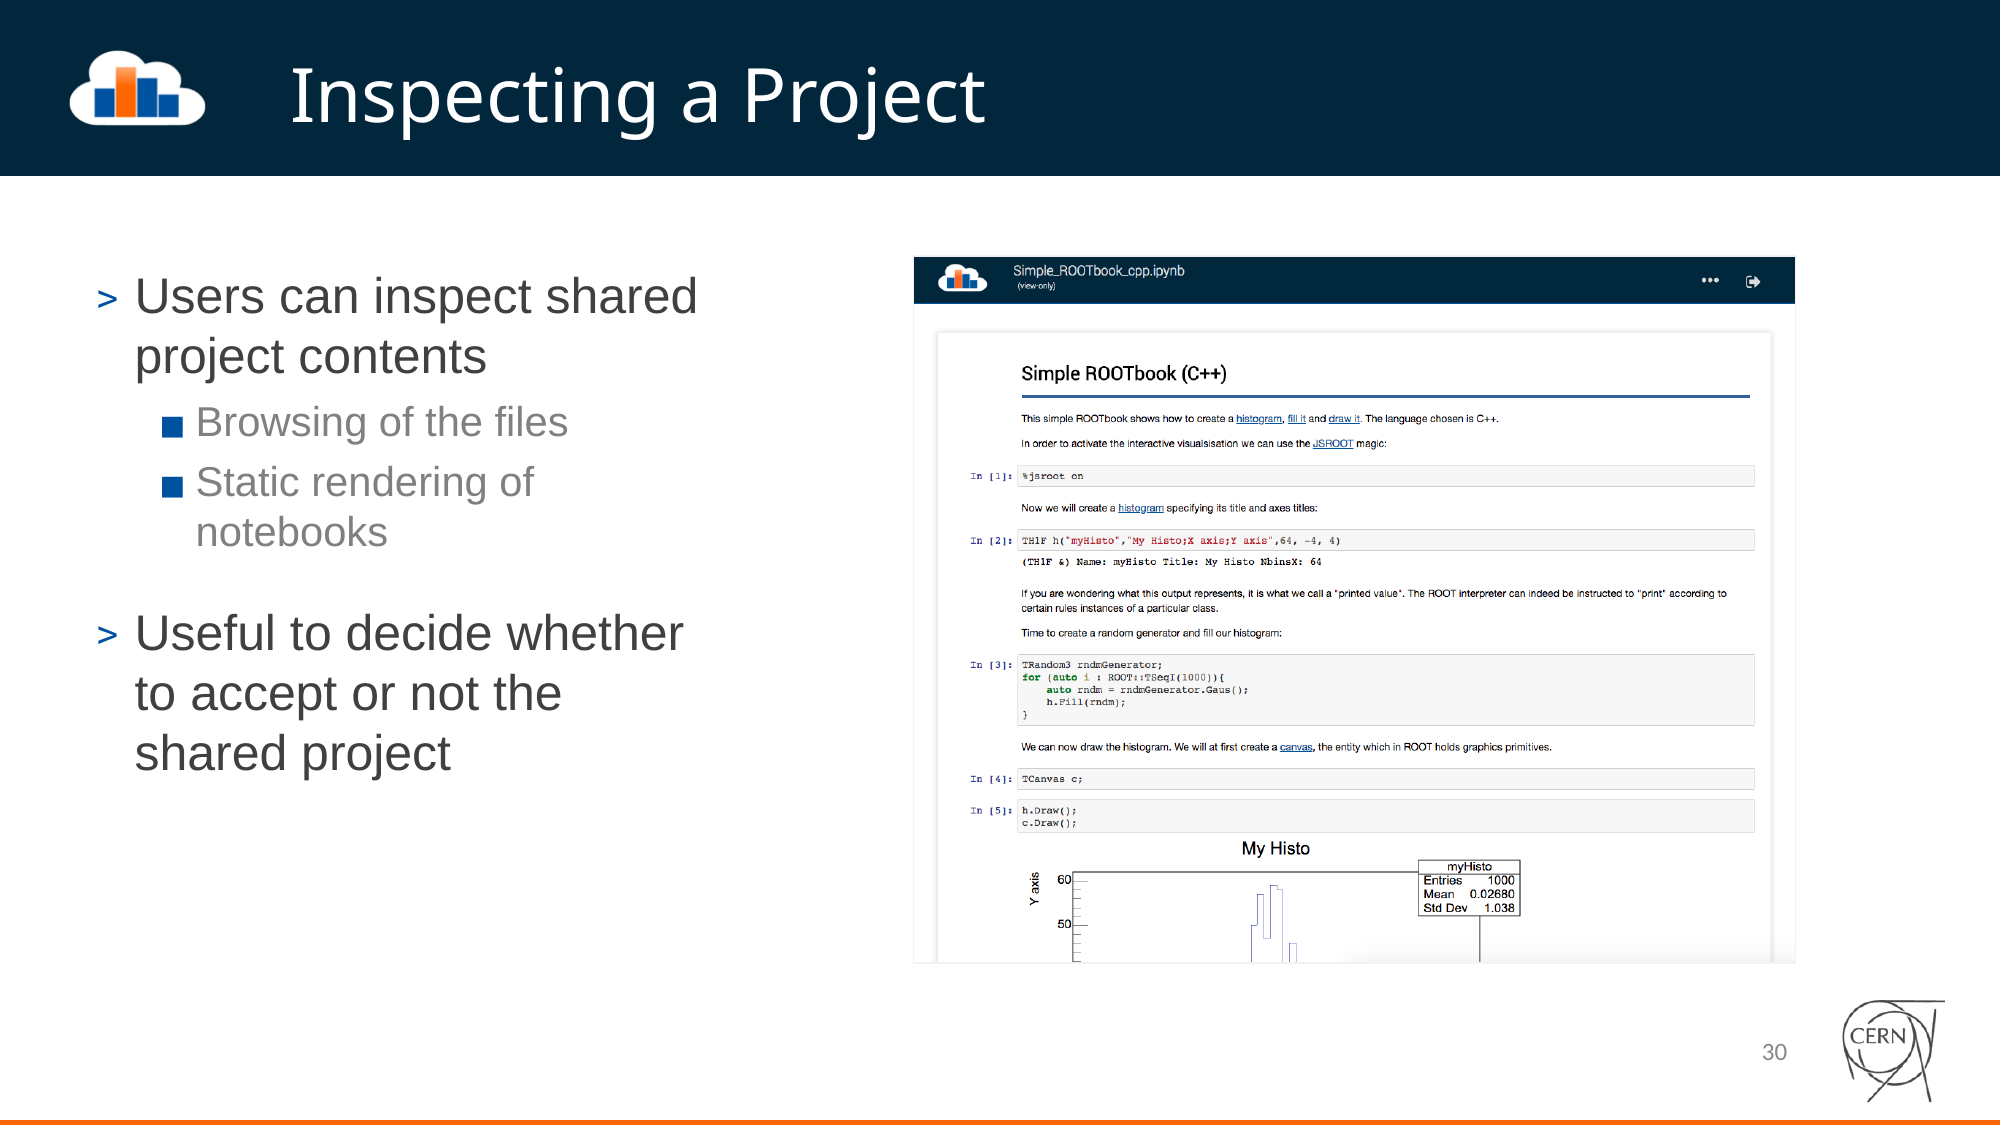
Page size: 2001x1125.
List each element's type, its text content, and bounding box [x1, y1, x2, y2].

picture [1839, 998, 1946, 1103]
list Users can inspect shared project contents Browsing of the files Static rendering of notebooks Useful to decide whether to accept or not the shared project [68, 256, 716, 963]
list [914, 256, 1795, 963]
slide_number ‹#› [1352, 1020, 1803, 1081]
title Inspecting a Project [275, 41, 1946, 155]
picture [68, 49, 207, 127]
